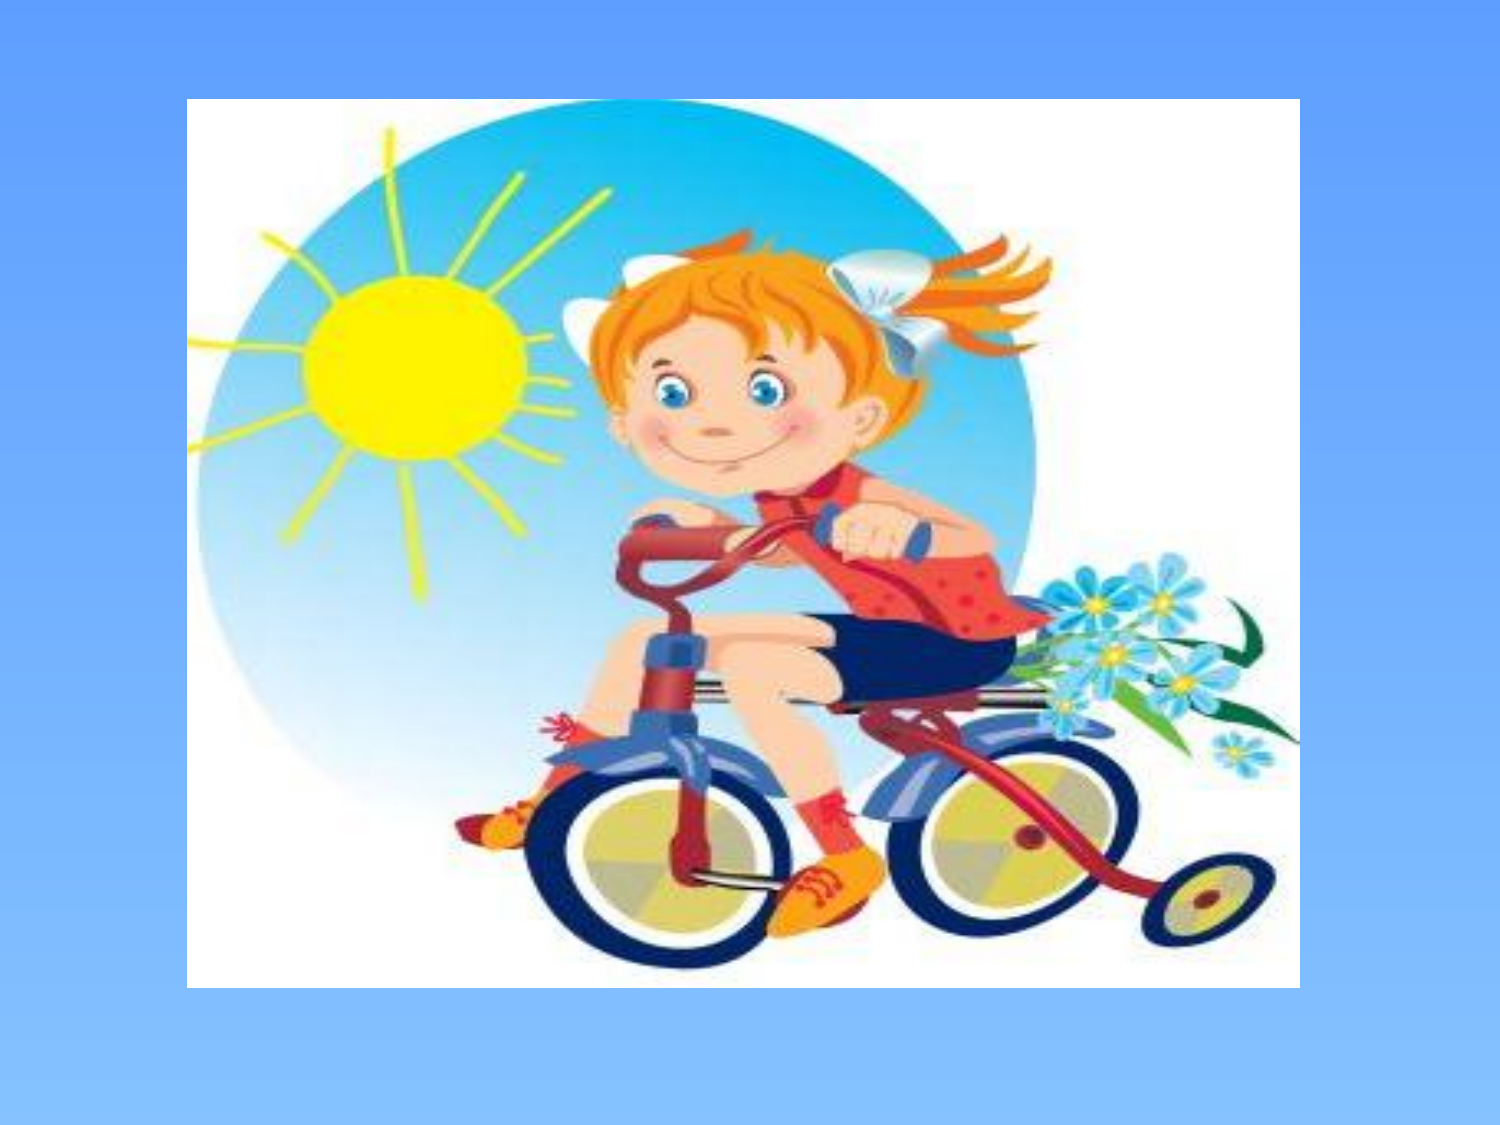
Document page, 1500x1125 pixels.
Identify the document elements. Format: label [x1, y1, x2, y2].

list [187, 99, 1301, 988]
